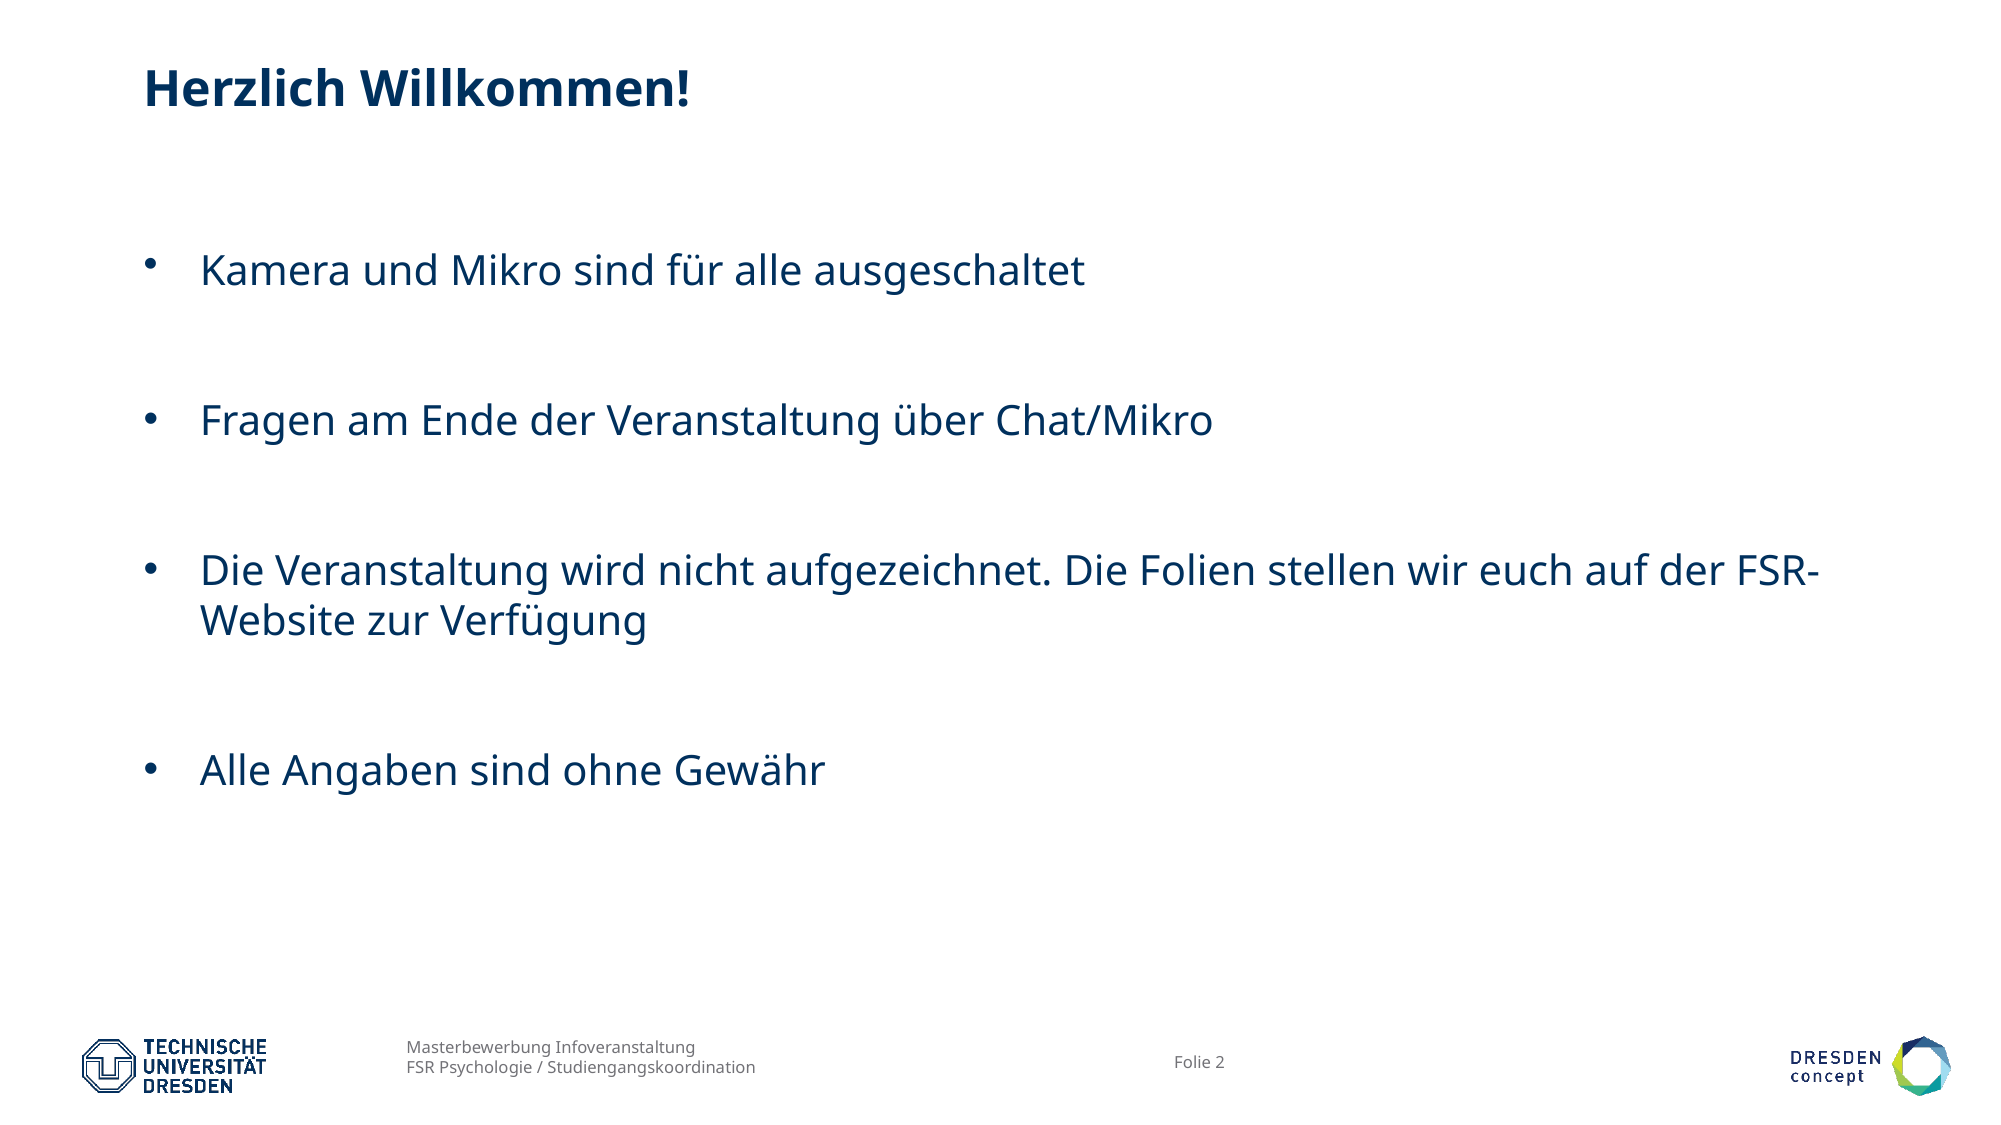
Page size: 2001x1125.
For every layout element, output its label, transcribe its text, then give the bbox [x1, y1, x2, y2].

title Herzlich Willkommen! [143, 56, 1880, 169]
picture [82, 1039, 266, 1093]
list Kamera und Mikro sind für alle ausgeschaltet Fragen am Ende der Veranstaltung über Chat/Mikro Die Veranstaltung wird nicht aufgezeichnet. Die Folien stellen wir euch auf der FSR-Website zur Verfügung Alle Angaben sind ohne Gewähr [143, 243, 1880, 957]
picture [1791, 1036, 1951, 1096]
